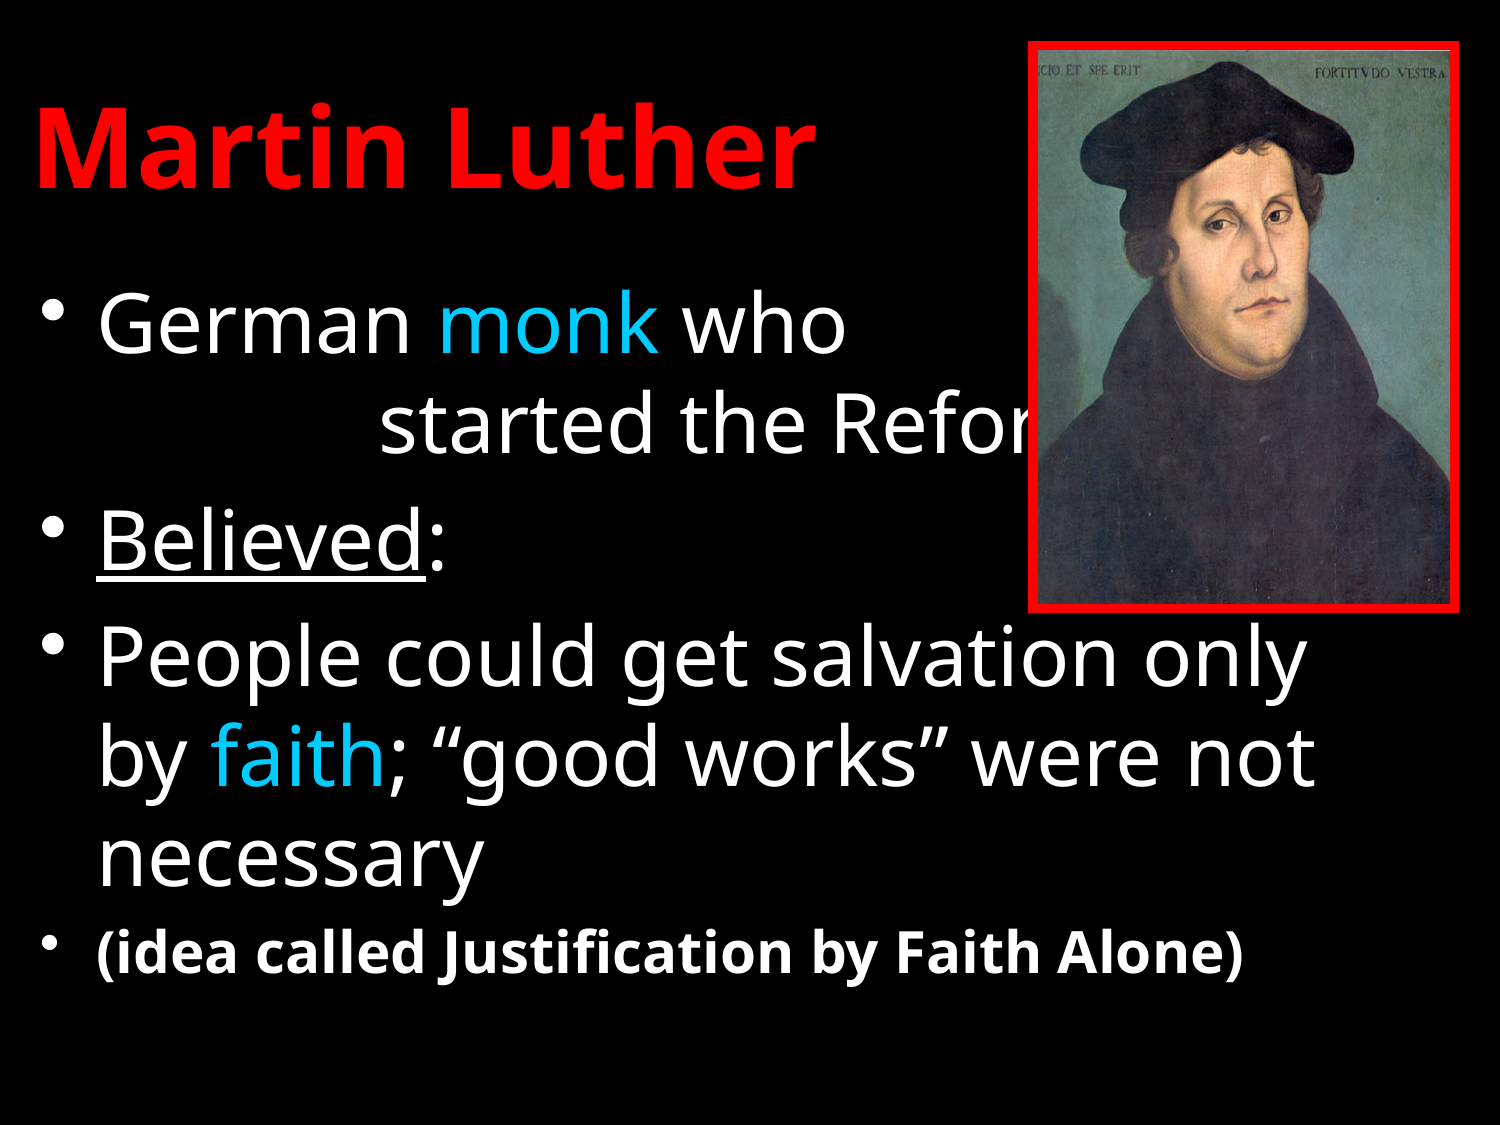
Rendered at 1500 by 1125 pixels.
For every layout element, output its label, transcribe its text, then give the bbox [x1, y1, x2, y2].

list German monk who started the Reformation Believed: People could get salvation only by faith; “good works” were not necessary (idea called Justification by Faith Alone) [24, 262, 1425, 1050]
title Martin Luther [0, 50, 850, 238]
picture [1037, 49, 1451, 605]
